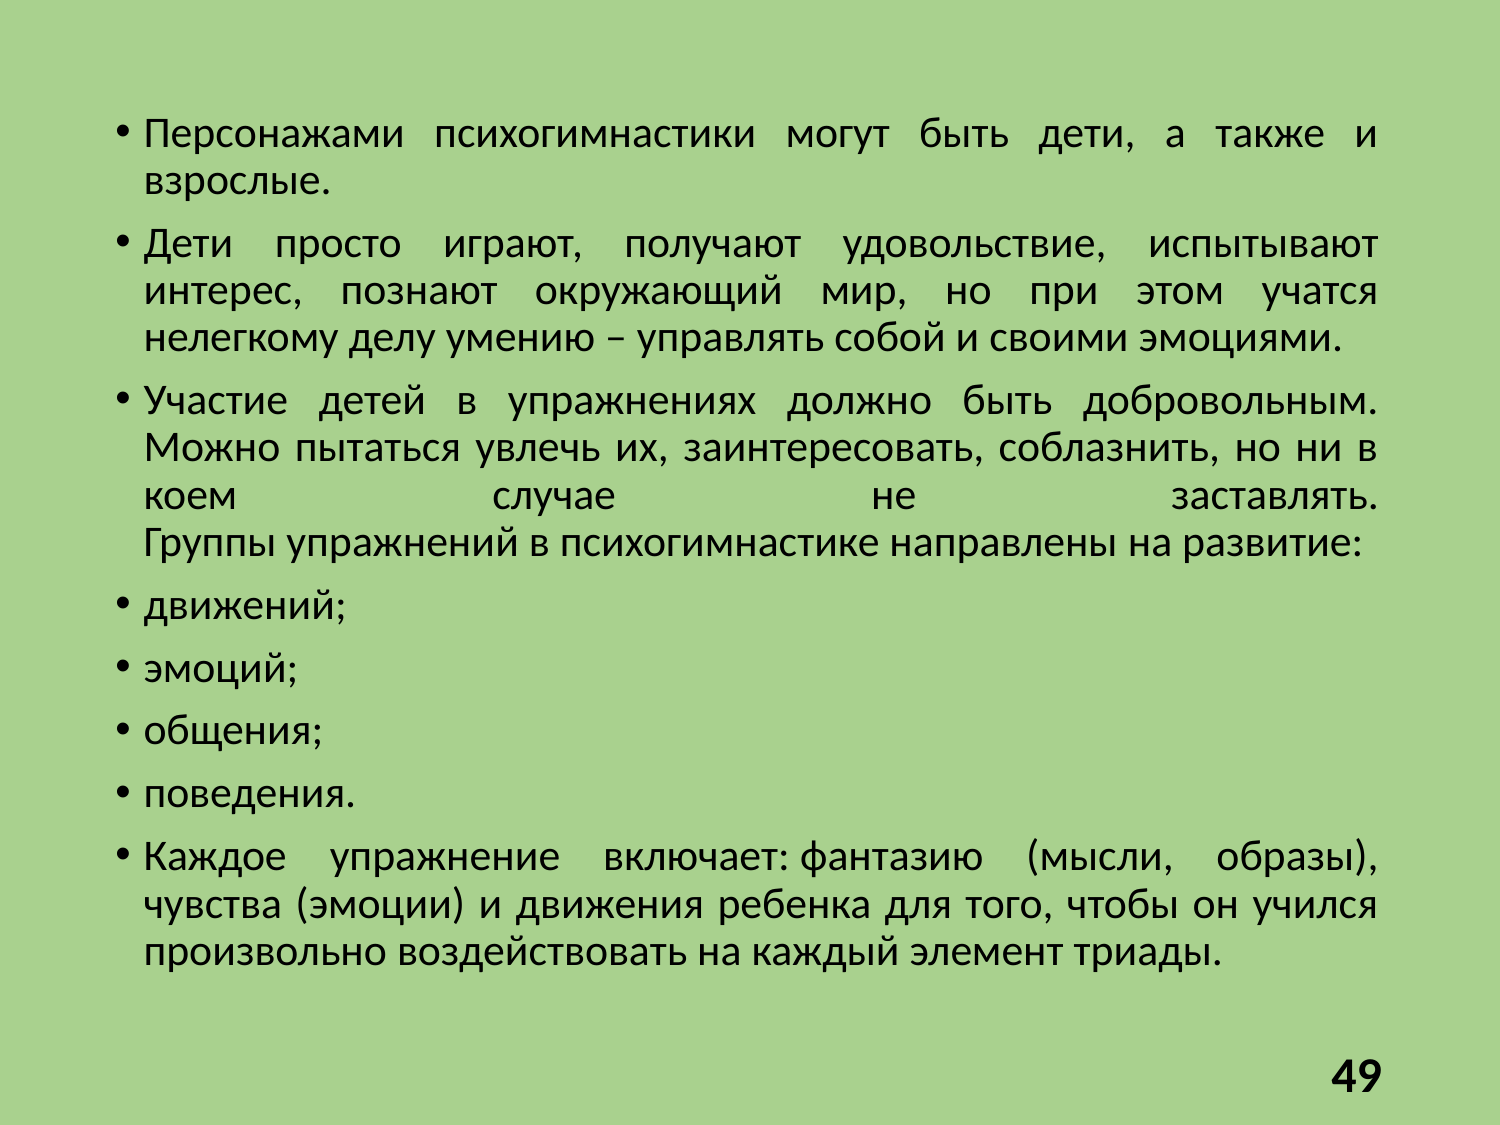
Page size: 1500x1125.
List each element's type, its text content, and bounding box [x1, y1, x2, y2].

slide_number 49 [1059, 1042, 1397, 1103]
list Персонажами психогимнастики могут быть дети, а также и взрослые. Дети просто играют, получают удовольствие, испытывают интерес, познают окружающий мир, но при этом учатся нелегкому делу умению – управлять собой и своими эмоциями. Участие детей в упражнениях должно быть добровольным. Можно пытаться увлечь их, заинтересовать, соблазнить, но ни в коем случае не заставлять. Группы упражнений в психогимнастике направлены на развитие: движений; эмоций; общения; поведения. Каждое упражнение включает: фантазию (мысли, образы), чувства (эмоции) и движения ребенка для того, чтобы он учился произвольно воздействовать на каждый элемент триады. [100, 101, 1395, 1026]
